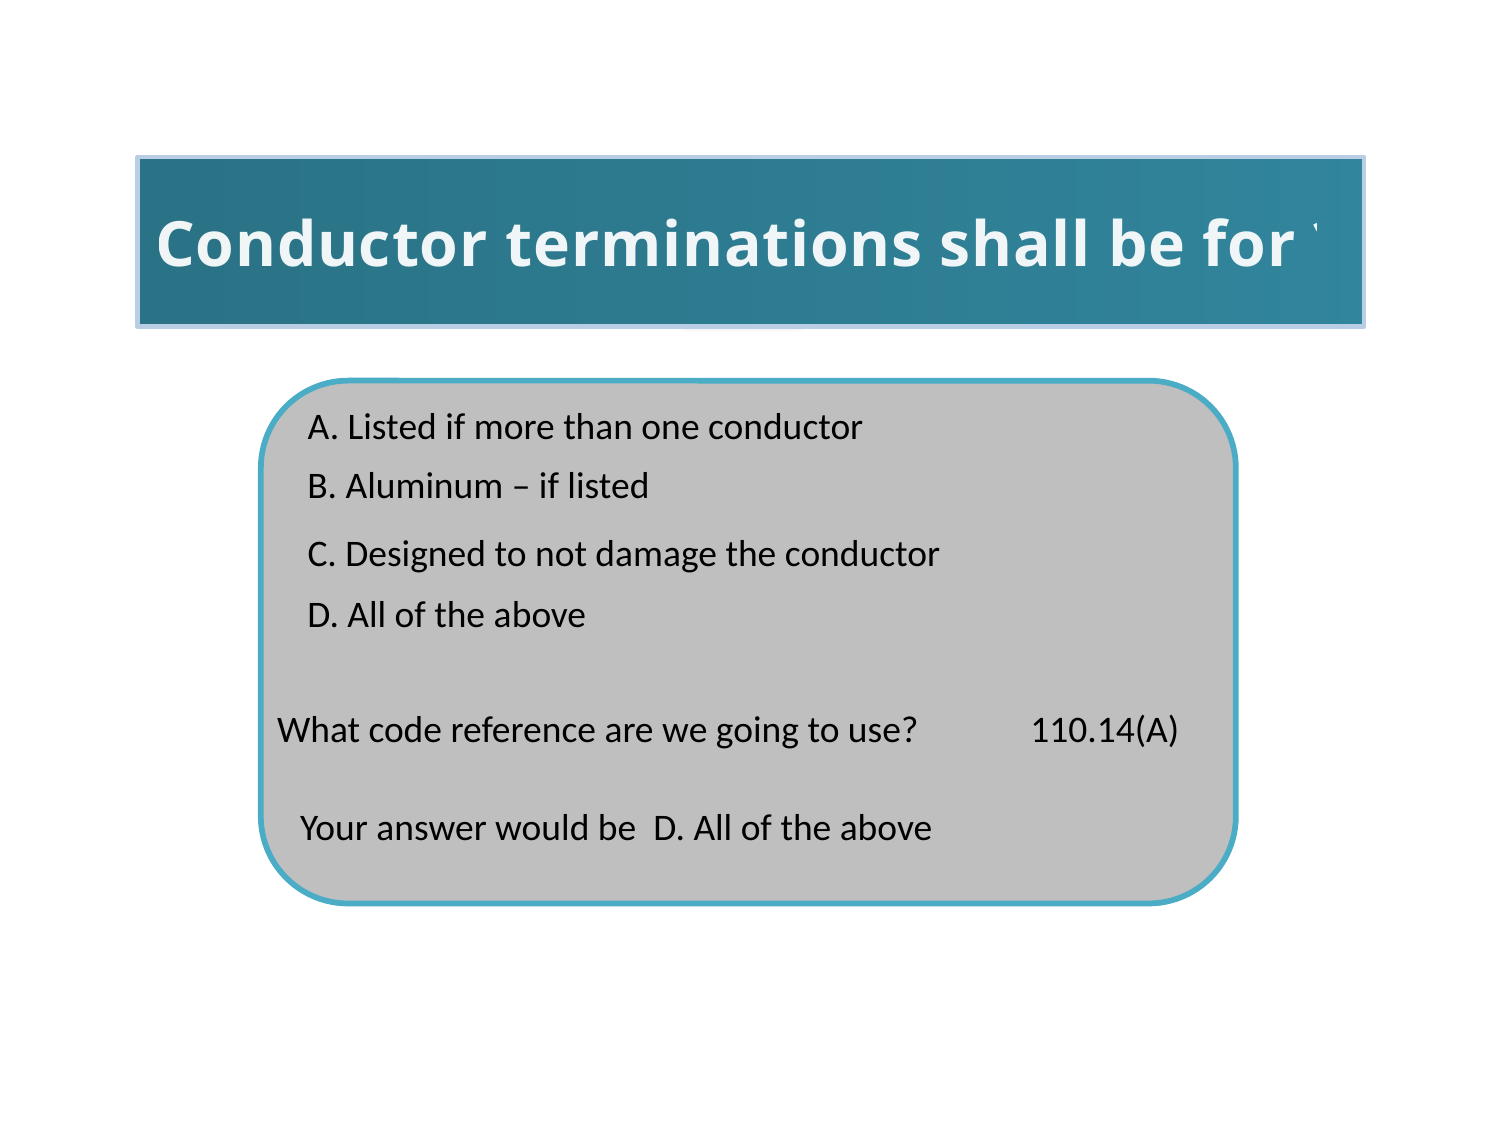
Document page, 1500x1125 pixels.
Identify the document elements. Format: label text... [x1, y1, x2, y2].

text_box [258, 378, 1238, 906]
text_box B. Aluminum – if listed [292, 453, 1092, 514]
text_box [136, 156, 1365, 327]
text_box Your answer would be D. All of the above [285, 795, 1229, 856]
text_box C. Designed to not damage the conductor [292, 521, 1107, 582]
text_box What code reference are we going to use? [262, 697, 1015, 757]
text_box A. Listed if more than one conductor [292, 394, 1147, 455]
text_box 110.14(A) [1015, 697, 1322, 757]
text_box D. All of the above [292, 582, 1147, 643]
